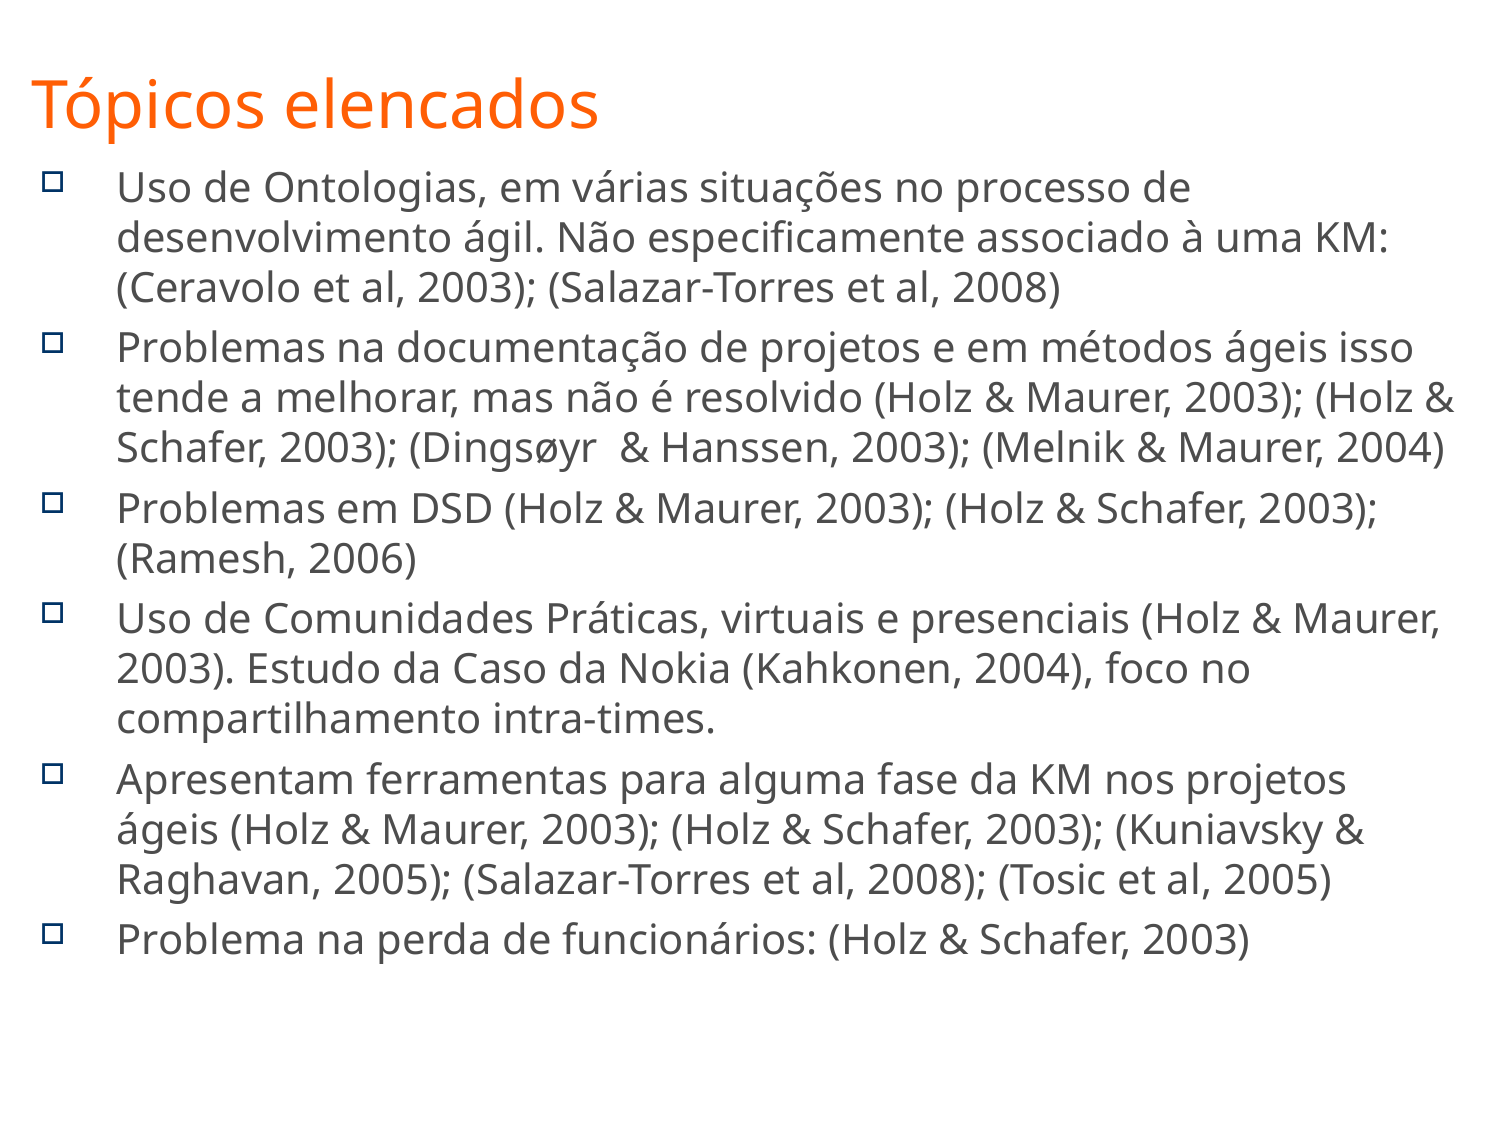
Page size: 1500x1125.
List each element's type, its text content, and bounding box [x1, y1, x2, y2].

title Tópicos elencados [22, 0, 1476, 151]
list Uso de Ontologias, em várias situações no processo de desenvolvimento ágil. Não especificamente associado à uma KM: (Ceravolo et al, 2003); (Salazar-Torres et al, 2008) Problemas na documentação de projetos e em métodos ágeis isso tende a melhorar, mas não é resolvido (Holz & Maurer, 2003); (Holz & Schafer, 2003); (Dingsøyr & Hanssen, 2003); (Melnik & Maurer, 2004) Problemas em DSD (Holz & Maurer, 2003); (Holz & Schafer, 2003); (Ramesh, 2006) Uso de Comunidades Práticas, virtuais e presenciais (Holz & Maurer, 2003). Estudo da Caso da Nokia (Kahkonen, 2004), foco no compartilhamento intra-times. Apresentam ferramentas para alguma fase da KM nos projetos ágeis (Holz & Maurer, 2003); (Holz & Schafer, 2003); (Kuniavsky & Raghavan, 2005); (Salazar-Torres et al, 2008); (Tosic et al, 2005) Problema na perda de funcionários: (Holz & Schafer, 2003) [24, 151, 1478, 1125]
